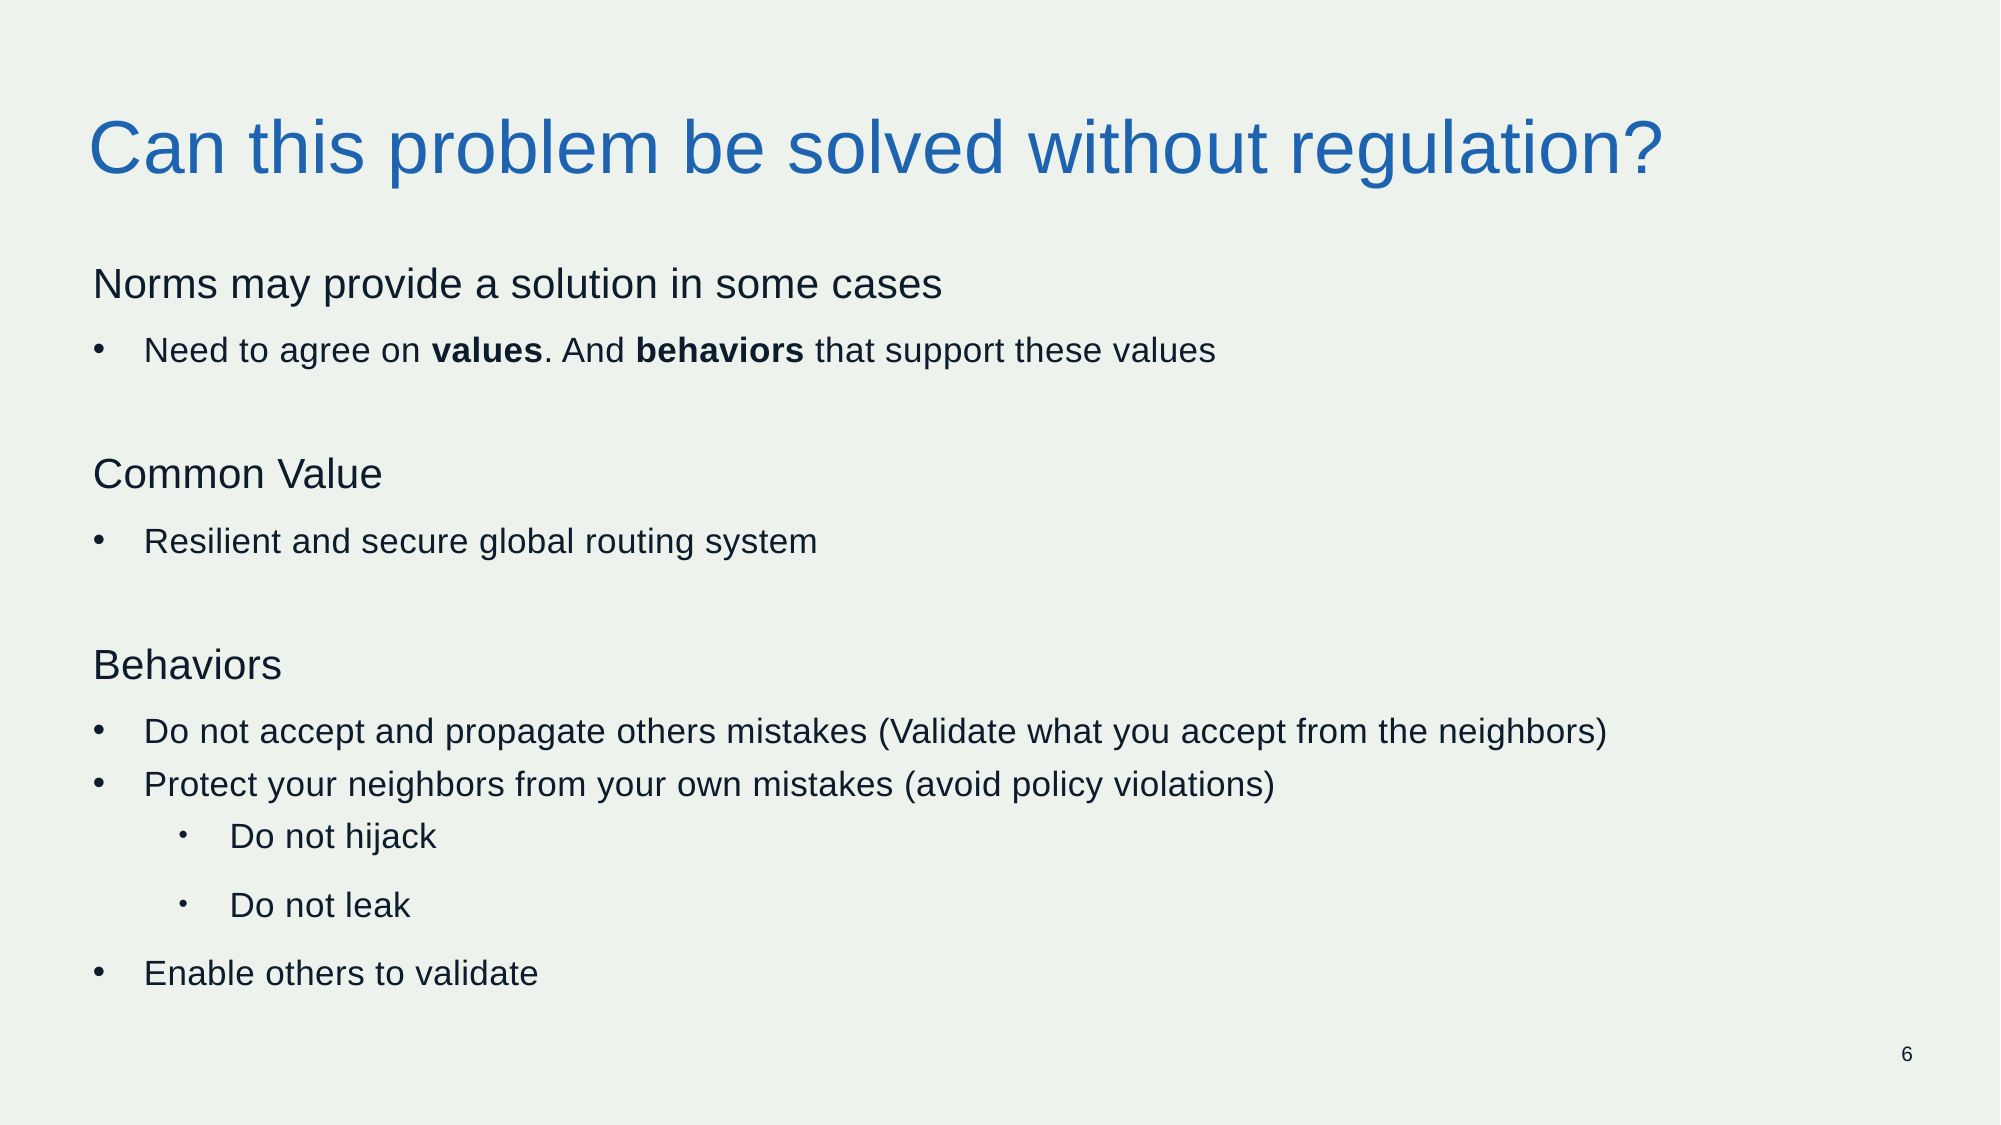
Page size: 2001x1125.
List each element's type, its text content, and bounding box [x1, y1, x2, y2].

list Norms may provide a solution in some cases Need to agree on values. And behaviors that support these values Common Value Resilient and secure global routing system Behaviors Do not accept and propagate others mistakes (Validate what you accept from the neighbors) Protect your neighbors from your own mistakes (avoid policy violations) Do not hijack Do not leak Enable others to validate [92, 256, 1918, 994]
slide_number 6 [1463, 1040, 1913, 1069]
title Can this problem be solved without regulation? [88, 93, 1914, 182]
